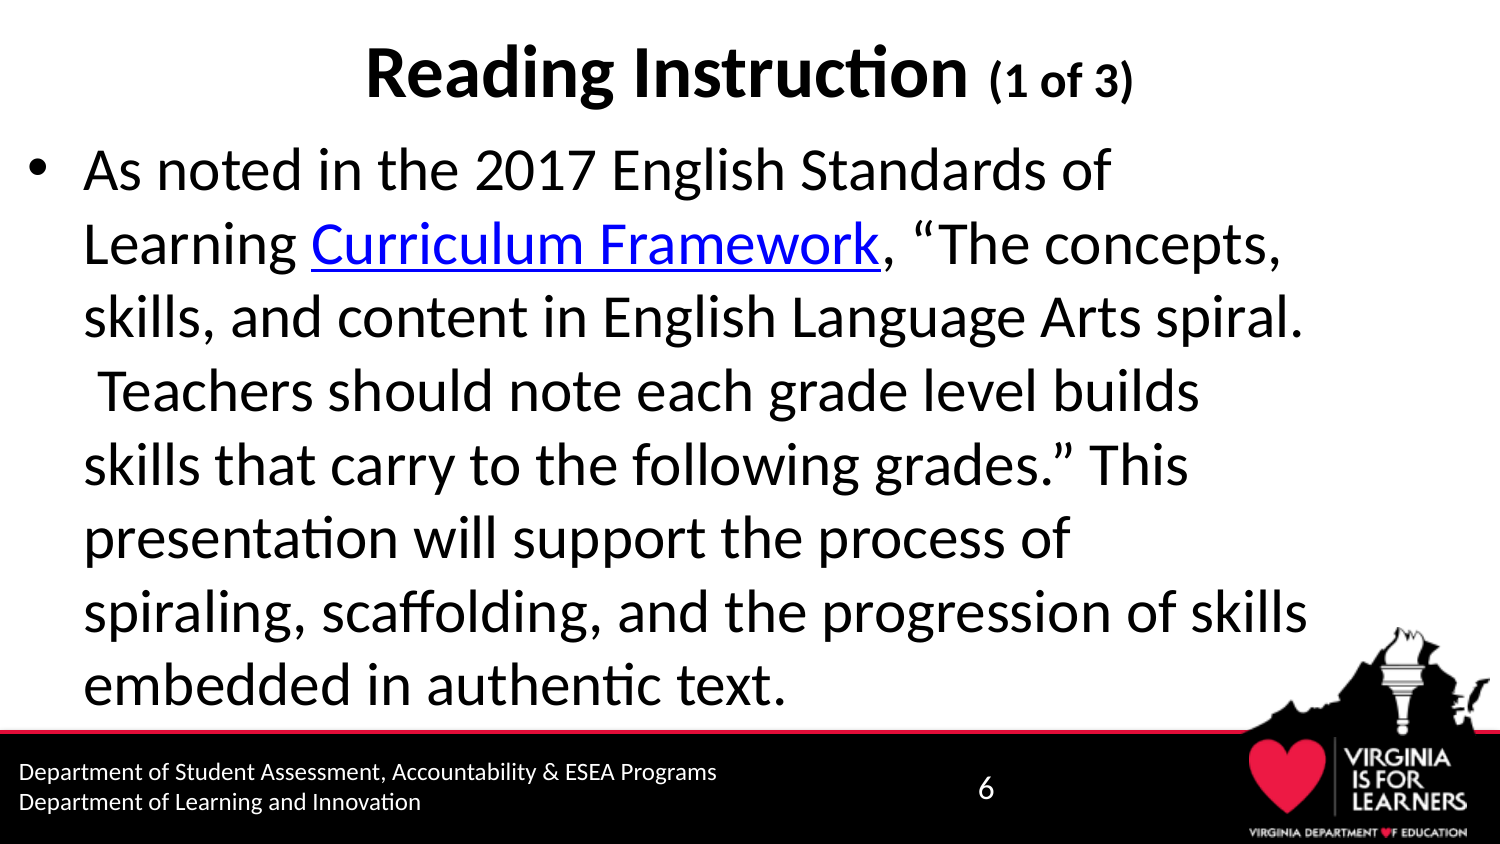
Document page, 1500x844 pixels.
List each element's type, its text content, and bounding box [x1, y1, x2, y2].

picture [1249, 737, 1467, 838]
list As noted in the 2017 English Standards of Learning Curriculum Framework, “The concepts, skills, and content in English Language Arts spiral. Teachers should note each grade level builds skills that carry to the following grades.” This presentation will support the process of spiraling, scaffolding, and the progression of skills embedded in authentic text. [12, 121, 1325, 735]
title Reading Instruction (1 of 3) [0, 0, 1500, 135]
picture [1240, 627, 1490, 736]
